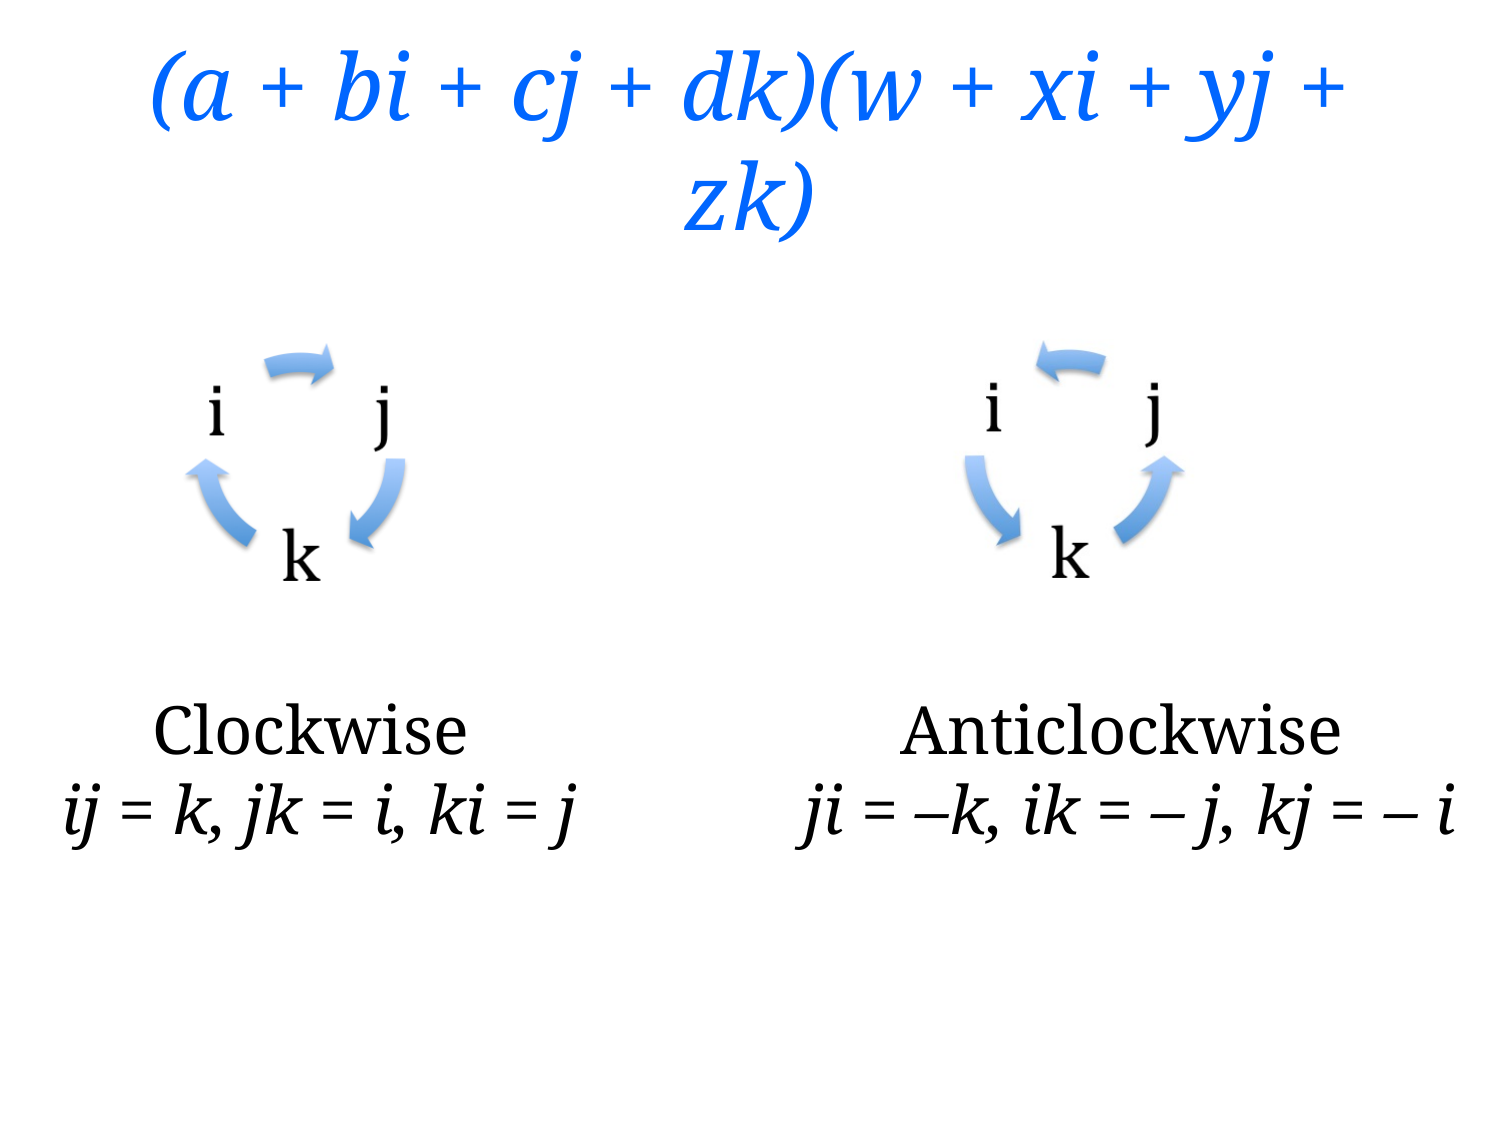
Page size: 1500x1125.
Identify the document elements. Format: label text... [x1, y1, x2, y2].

text_box Clockwise ij = k, jk = i, ki = j [29, 680, 593, 856]
title (a + bi + cj + dk)(w + xi + yj + zk) [75, 45, 1425, 233]
picture [937, 323, 1211, 599]
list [159, 325, 433, 601]
text_box Anticlockwise ji = –k, ik = – j, kj = – i [772, 680, 1471, 856]
